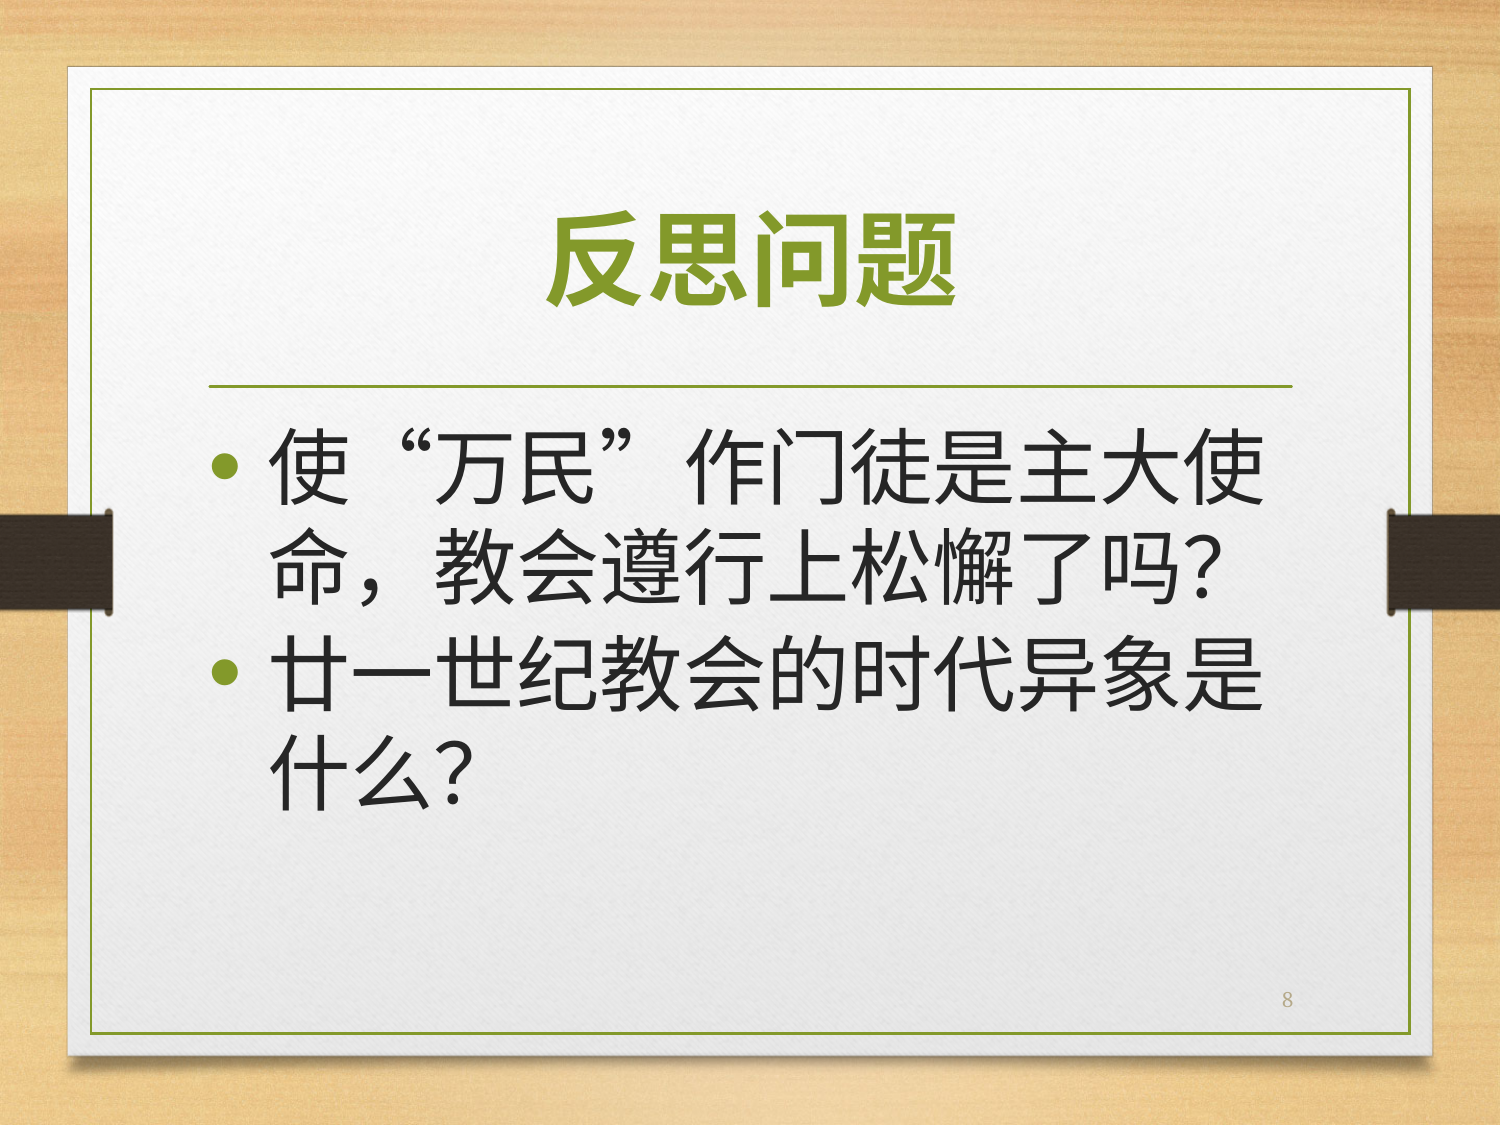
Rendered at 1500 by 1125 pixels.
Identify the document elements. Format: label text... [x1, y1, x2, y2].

slide_number 8 [1243, 977, 1309, 1024]
title 反思问题 [193, 150, 1309, 365]
picture [0, 0, 1500, 1125]
list 使“万民”作门徒是主大使命，教会遵行上松懈了吗？ 廿一世纪教会的时代异象是什么？ [193, 408, 1309, 974]
